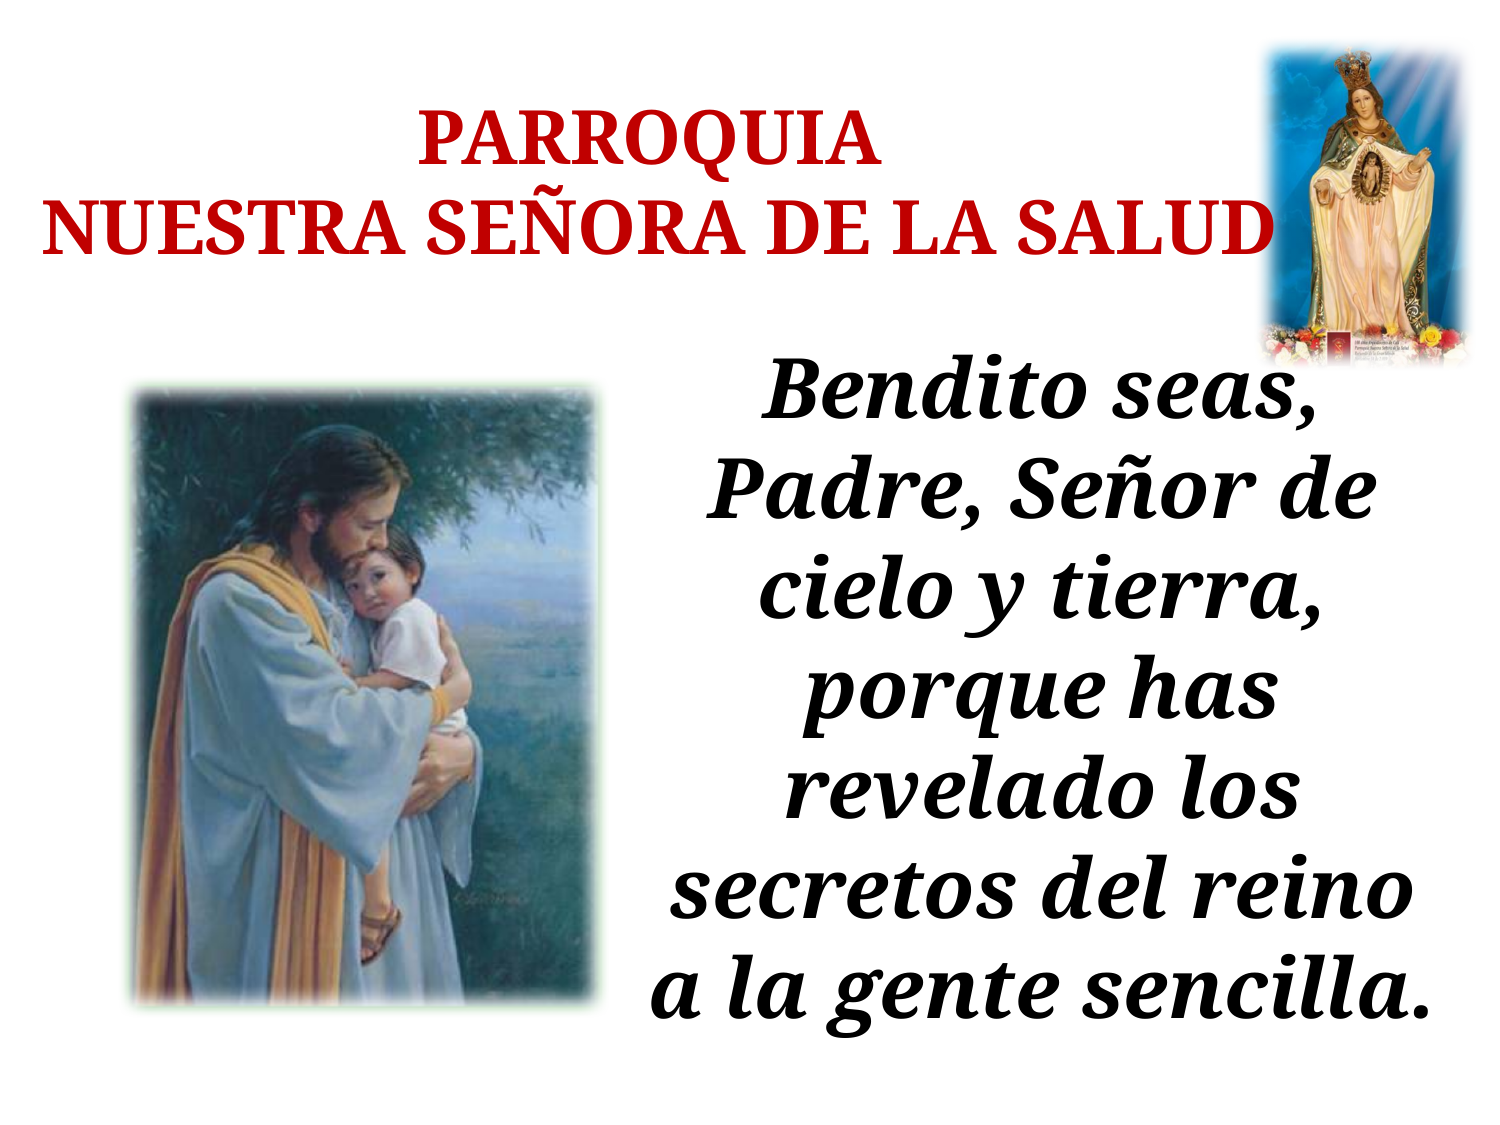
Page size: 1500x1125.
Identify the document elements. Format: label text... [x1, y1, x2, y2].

picture [116, 374, 610, 1019]
picture [1253, 34, 1477, 373]
text_box PARROQUIA NUESTRA SEÑORA DE LA SALUD [26, 81, 1248, 277]
text_box Bendito seas, Padre, Señor de cielo y tierra, porque has revelado los secretos del reino a la gente sencilla. [632, 328, 1454, 1043]
